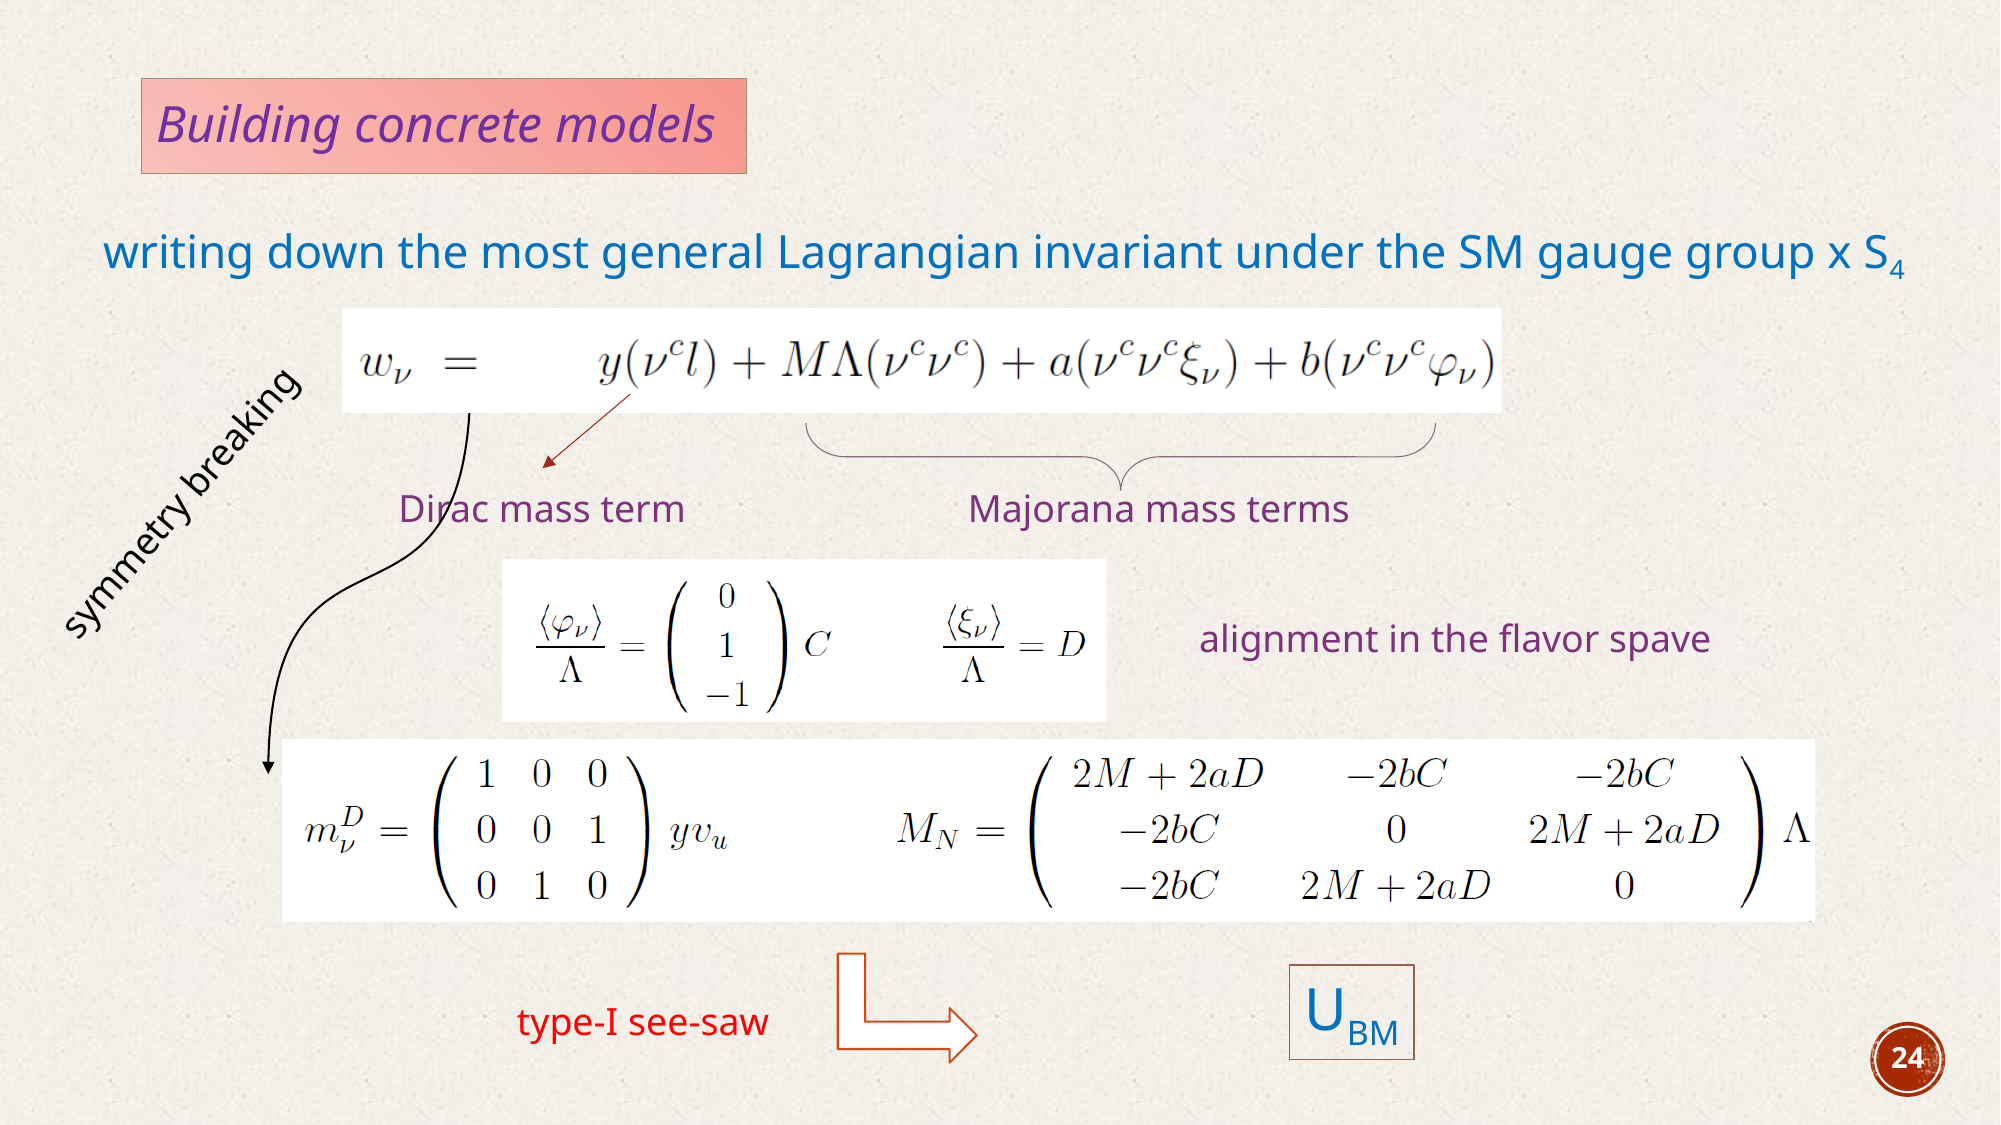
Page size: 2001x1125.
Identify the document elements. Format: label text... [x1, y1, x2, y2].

text_box Dirac mass term [472, 477, 702, 537]
text_box alignment in the flavor spave [1184, 607, 1727, 668]
text_box [836, 952, 978, 1064]
text_box type-I see-saw [502, 990, 785, 1051]
text_box writing down the most general Lagrangian invariant under the SM gauge group x S4 [88, 214, 1920, 293]
picture [282, 740, 1816, 922]
text_box UBM [1289, 965, 1415, 1060]
picture [344, 312, 1499, 411]
slide_number 24 [1855, 1028, 1961, 1089]
text_box symmetry breaking [34, 340, 321, 663]
title Building concrete models [141, 78, 747, 174]
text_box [269, 378, 469, 772]
text_box Majorana mass terms [953, 477, 1366, 538]
text_box [805, 423, 1436, 477]
picture [505, 562, 1105, 720]
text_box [545, 396, 628, 466]
